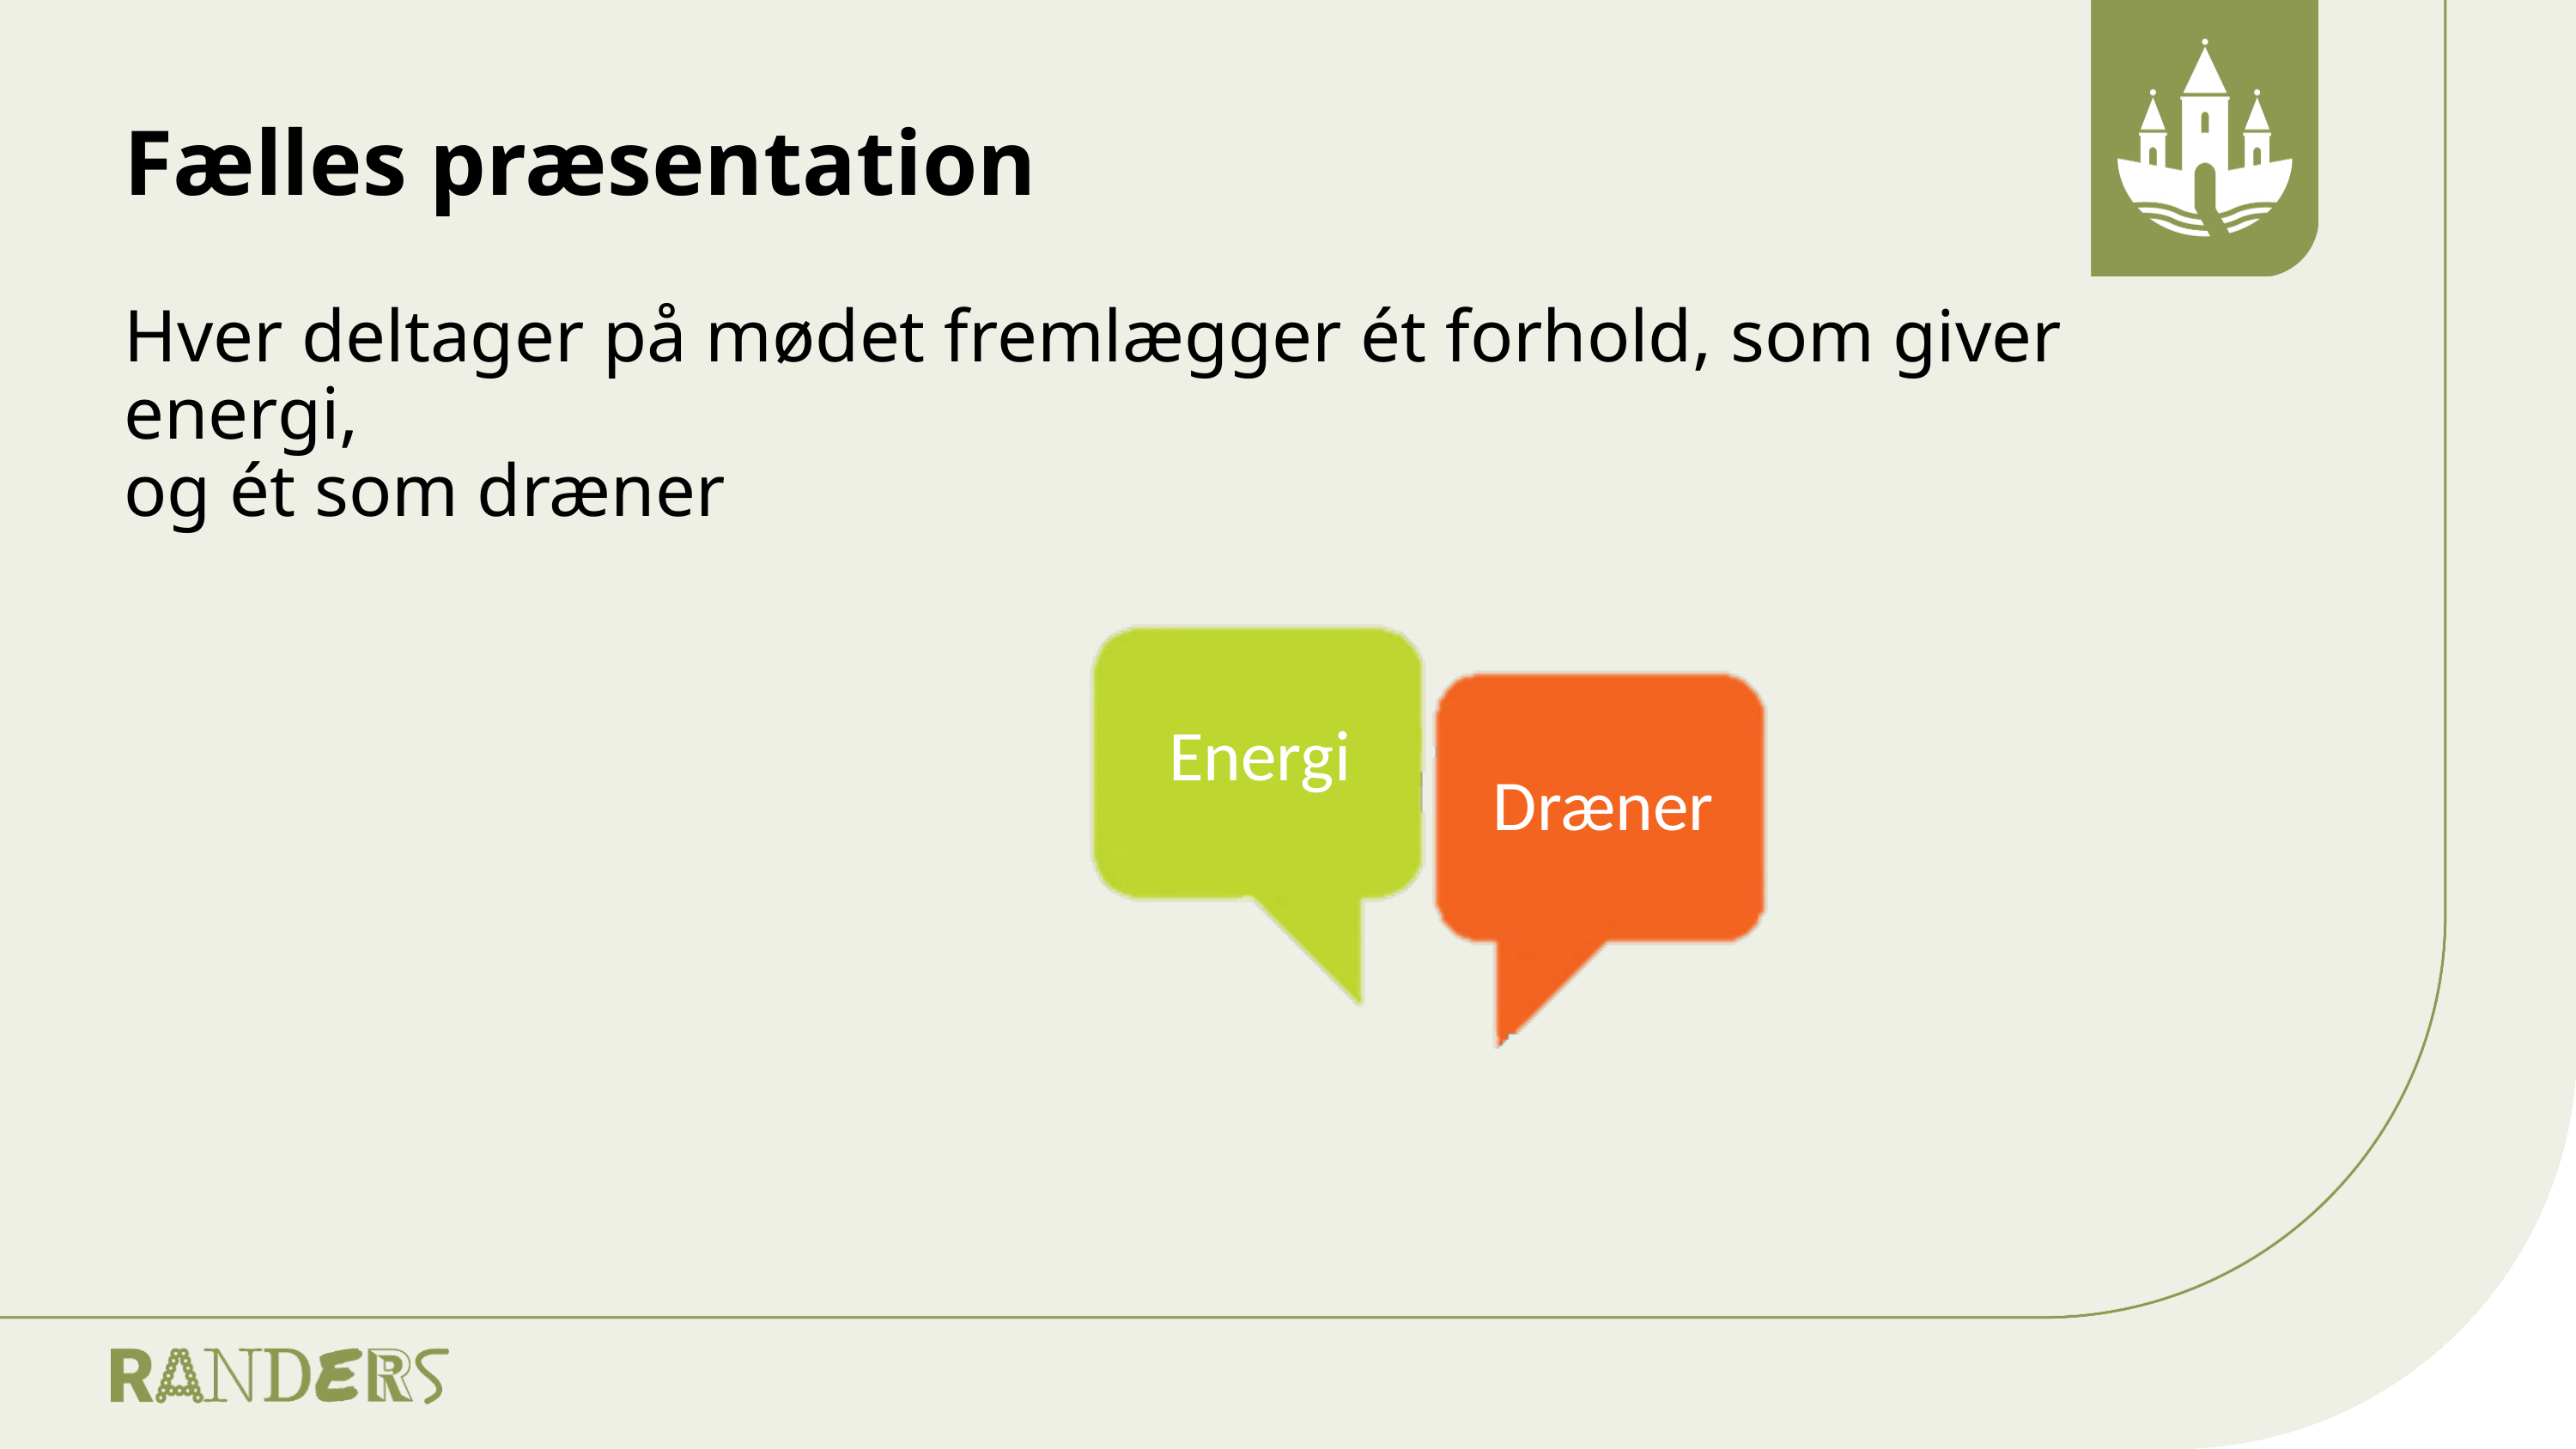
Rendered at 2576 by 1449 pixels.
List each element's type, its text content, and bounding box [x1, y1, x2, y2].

picture [0, 0, 2576, 1449]
list Hver deltager på mødet fremlægger ét forhold, som giver energi, og ét som dræner [111, 294, 2318, 1308]
title Fælles præsentation [111, 111, 2066, 237]
